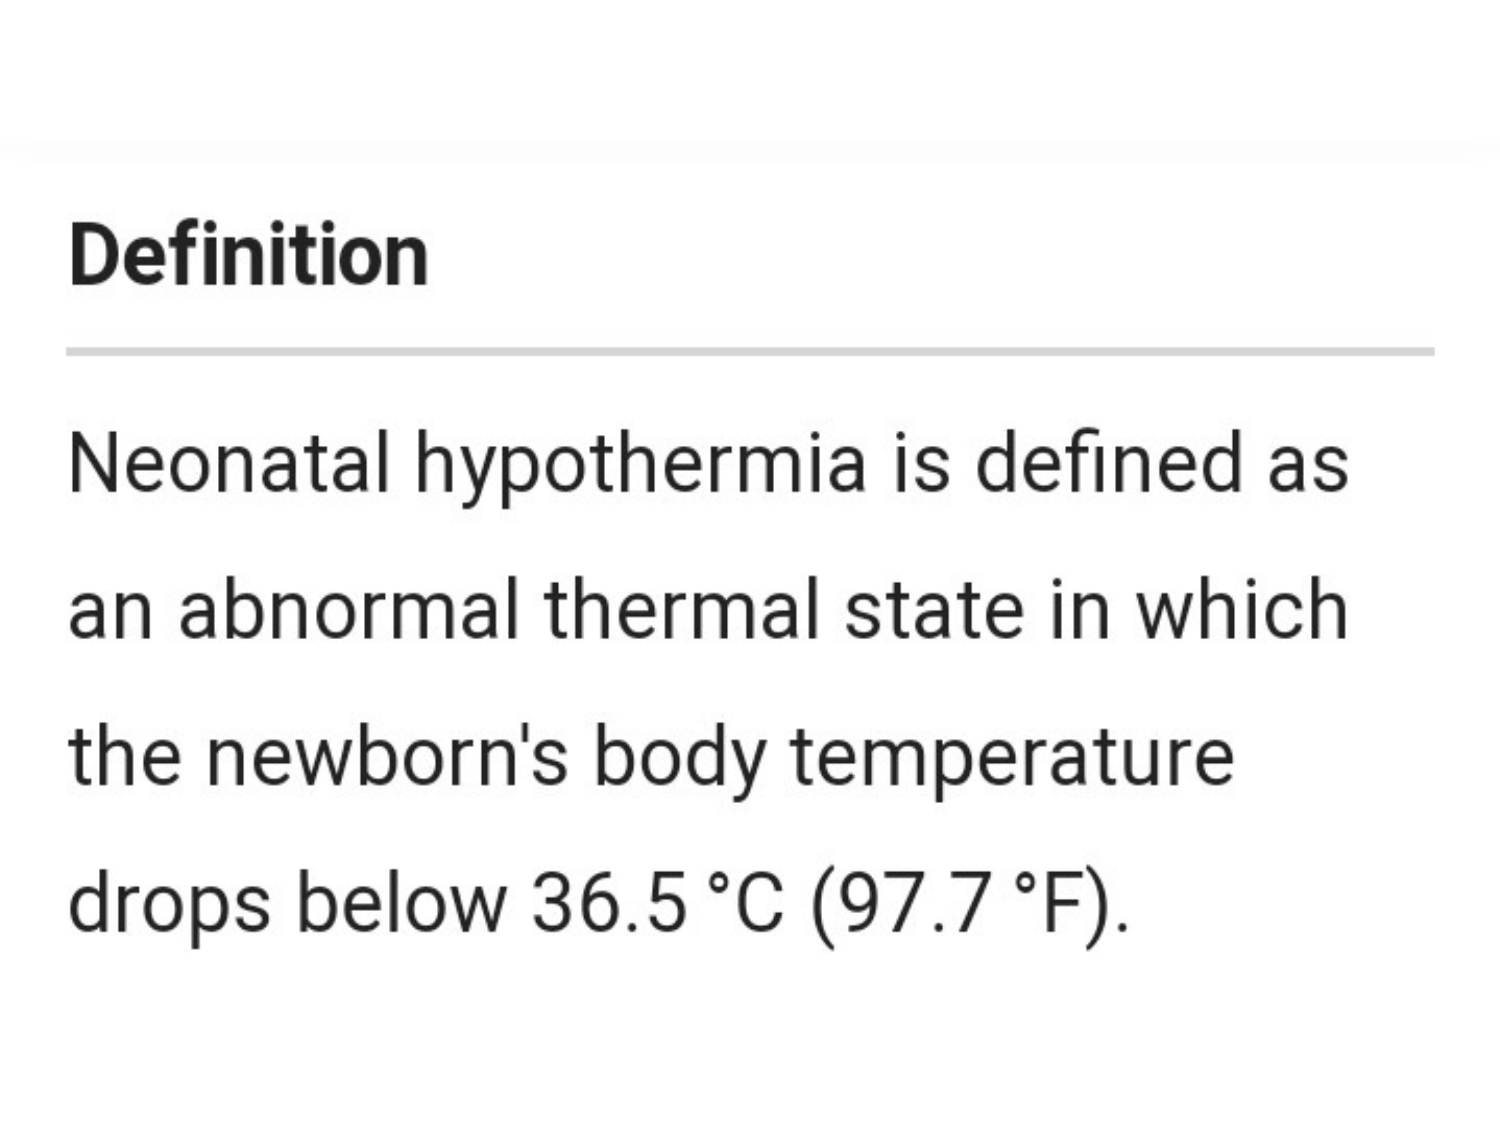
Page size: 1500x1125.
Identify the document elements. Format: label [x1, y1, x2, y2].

picture [0, 143, 1500, 982]
